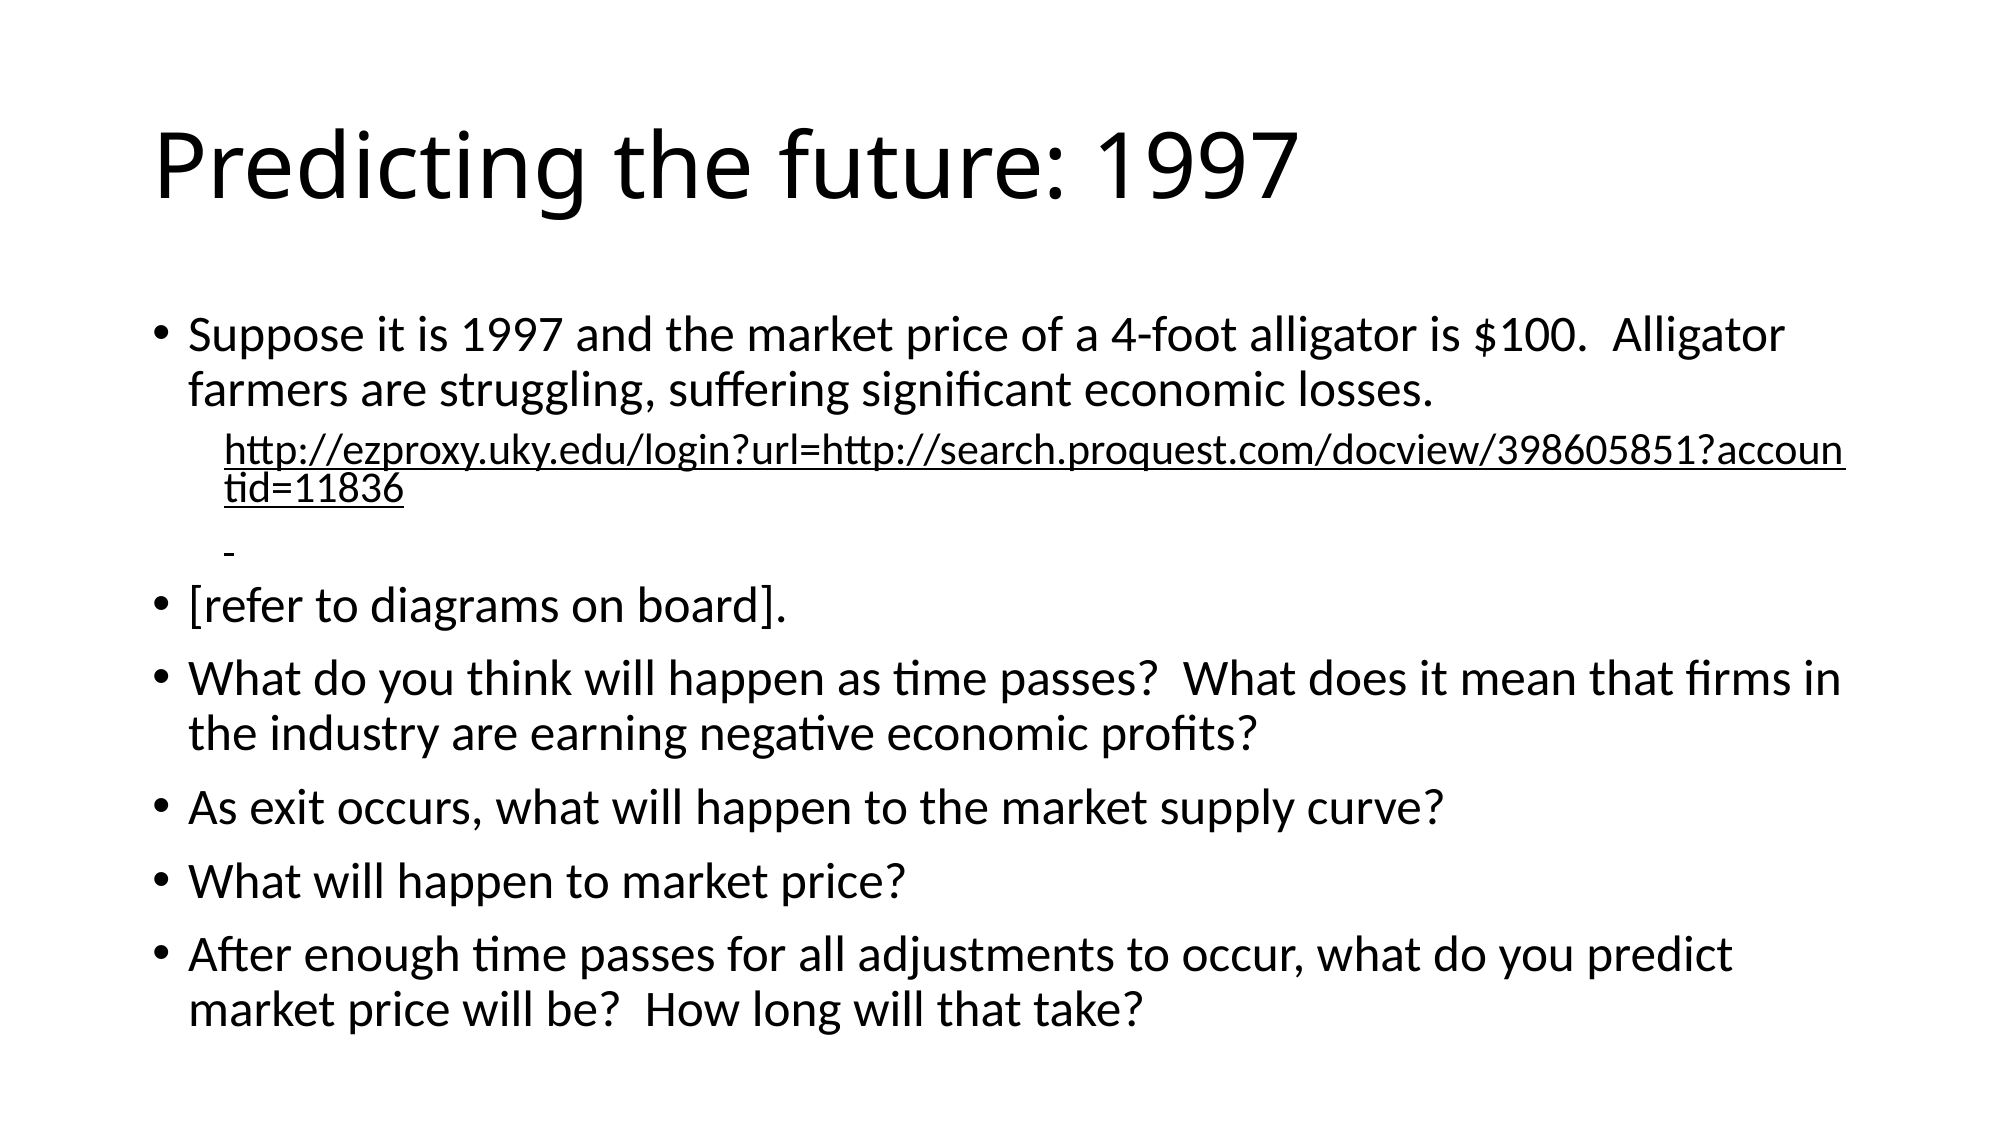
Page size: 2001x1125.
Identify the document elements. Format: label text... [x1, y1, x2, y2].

title Predicting the future: 1997 [137, 59, 1863, 278]
list Suppose it is 1997 and the market price of a 4-foot alligator is $100. Alligator farmers are struggling, suffering significant economic losses. http://ezproxy.uky.edu/login?url=http://search.proquest.com/docview/398605851?accountid=11836 [refer to diagrams on board]. What do you think will happen as time passes? What does it mean that firms in the industry are earning negative economic profits? As exit occurs, what will happen to the market supply curve? What will happen to market price? After enough time passes for all adjustments to occur, what do you predict market price will be? How long will that take? [137, 299, 1863, 1014]
